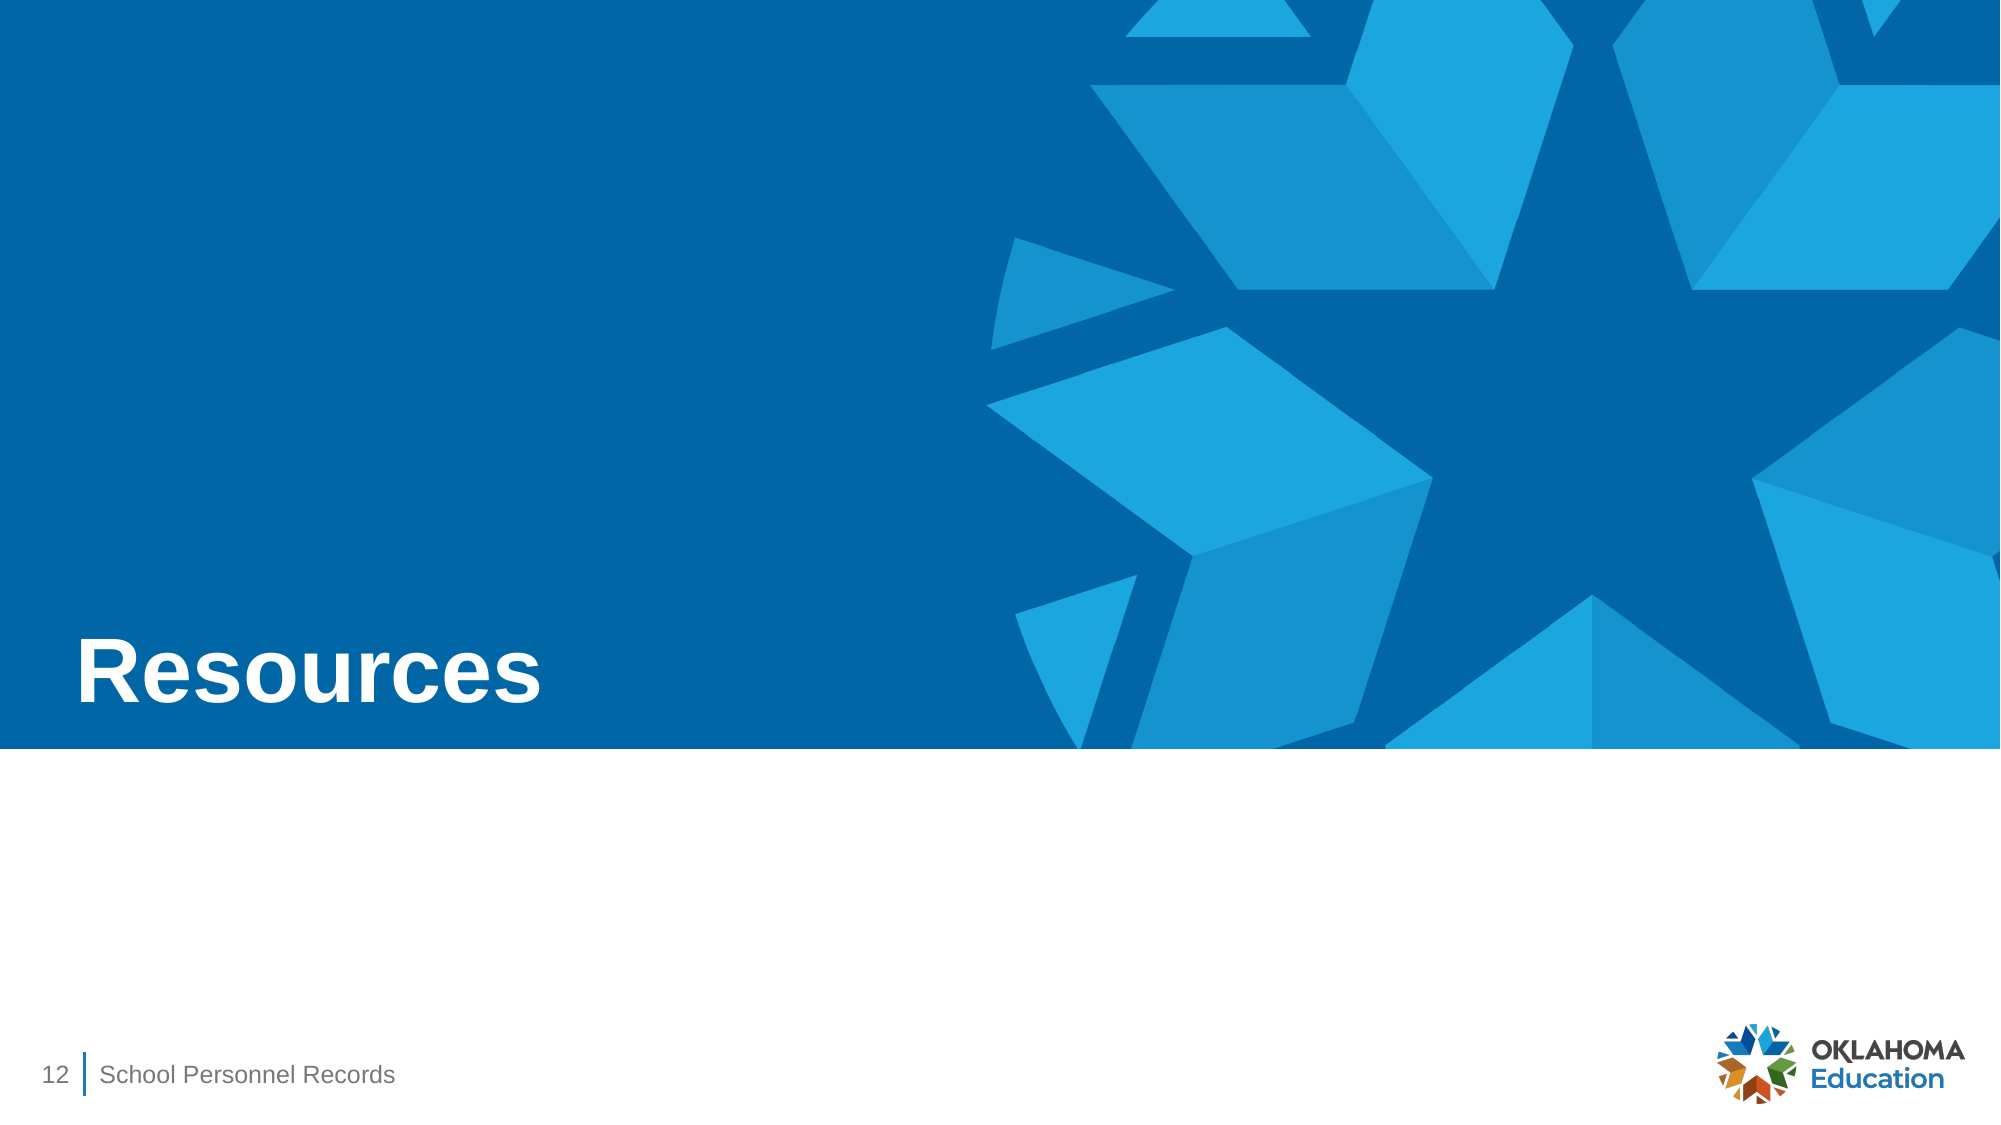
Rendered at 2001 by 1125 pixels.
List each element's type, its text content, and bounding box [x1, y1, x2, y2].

footer School Personnel Records [85, 1043, 1063, 1104]
title Resources [60, 580, 1000, 730]
picture [0, 0, 2000, 749]
slide_number 12 [0, 1043, 85, 1104]
picture [1717, 1024, 1965, 1104]
